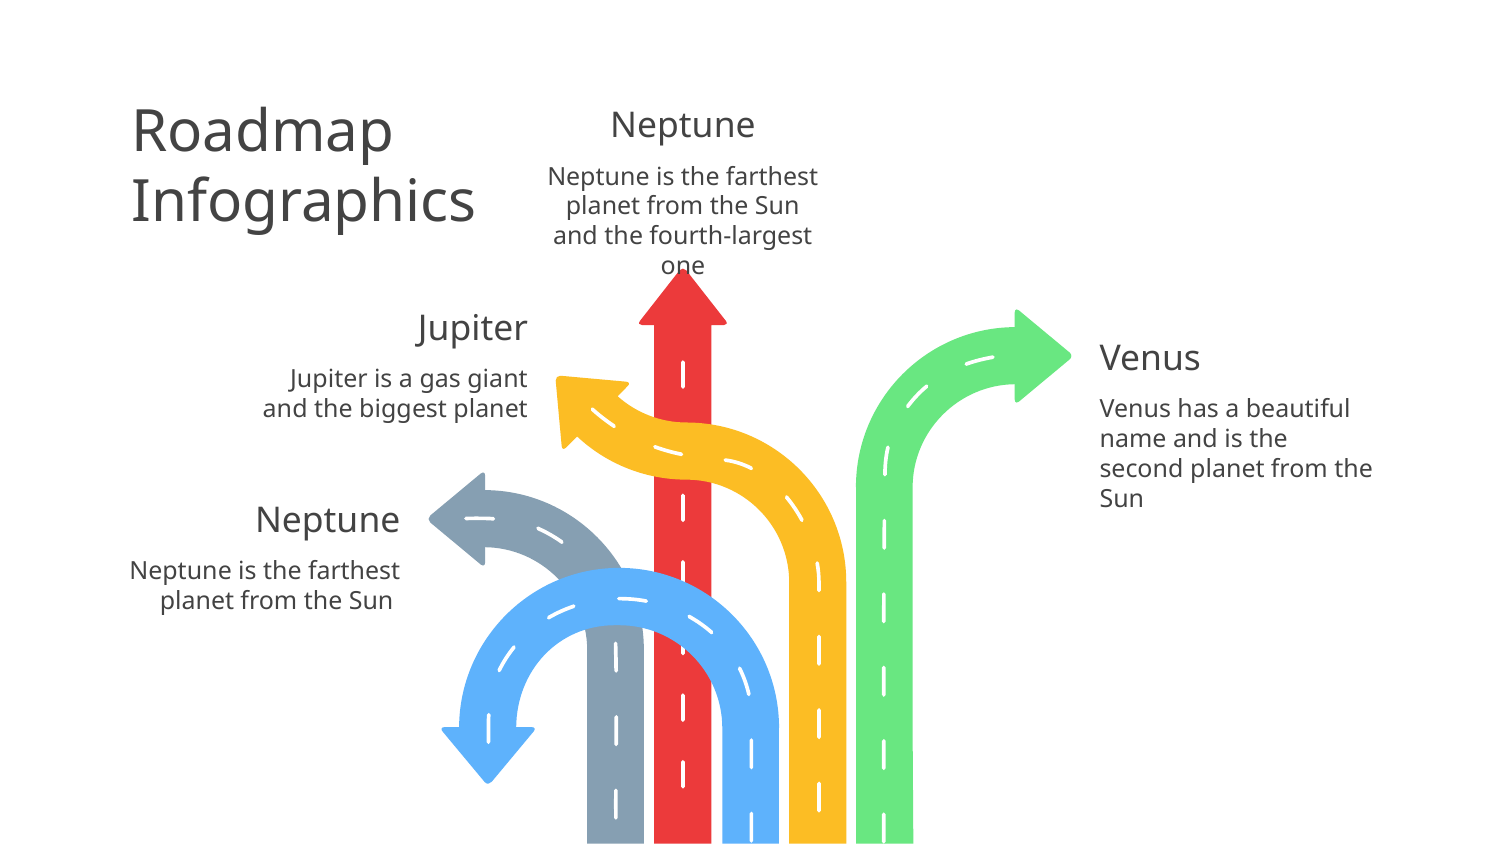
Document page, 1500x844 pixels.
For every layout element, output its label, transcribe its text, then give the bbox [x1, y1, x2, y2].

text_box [440, 567, 780, 844]
text_box Neptune is the farthest planet from the Sun [106, 539, 416, 628]
title Roadmap Infographics [116, 84, 520, 242]
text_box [427, 472, 645, 844]
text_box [555, 375, 847, 844]
text_box Neptune [528, 88, 838, 144]
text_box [638, 268, 728, 374]
text_box Jupiter is a gas giant and the biggest planet [233, 347, 544, 436]
text_box Jupiter [233, 290, 544, 347]
text_box Venus [1084, 320, 1339, 377]
text_box Neptune [106, 482, 416, 539]
text_box Venus has a beautiful name and is the second planet from the Sun [1084, 377, 1394, 504]
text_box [855, 309, 1073, 844]
text_box Neptune is the farthest planet from the Sun and the fourth-largest one [528, 144, 838, 271]
